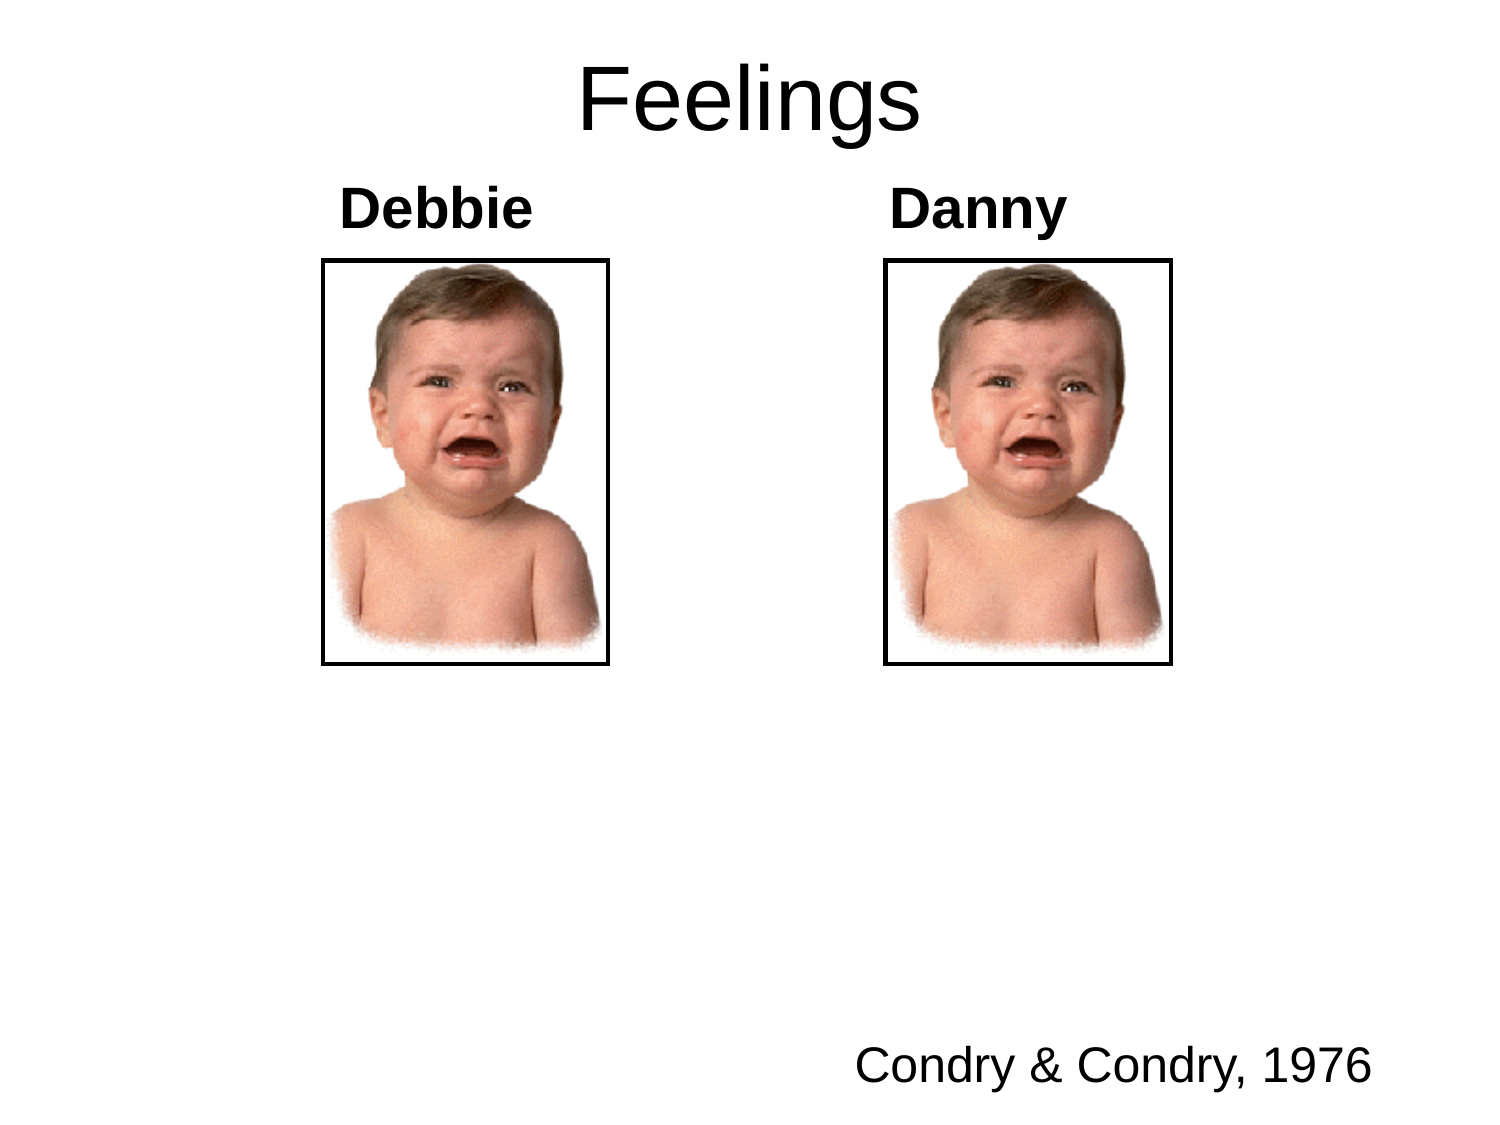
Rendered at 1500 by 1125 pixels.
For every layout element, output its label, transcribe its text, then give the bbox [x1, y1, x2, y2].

title Feelings [0, 0, 1500, 188]
text_box Debbie [324, 162, 600, 248]
picture [887, 262, 1169, 663]
picture [324, 262, 607, 663]
text_box Danny [874, 162, 1163, 248]
text_box Condry & Condry, 1976 [839, 1024, 1389, 1100]
